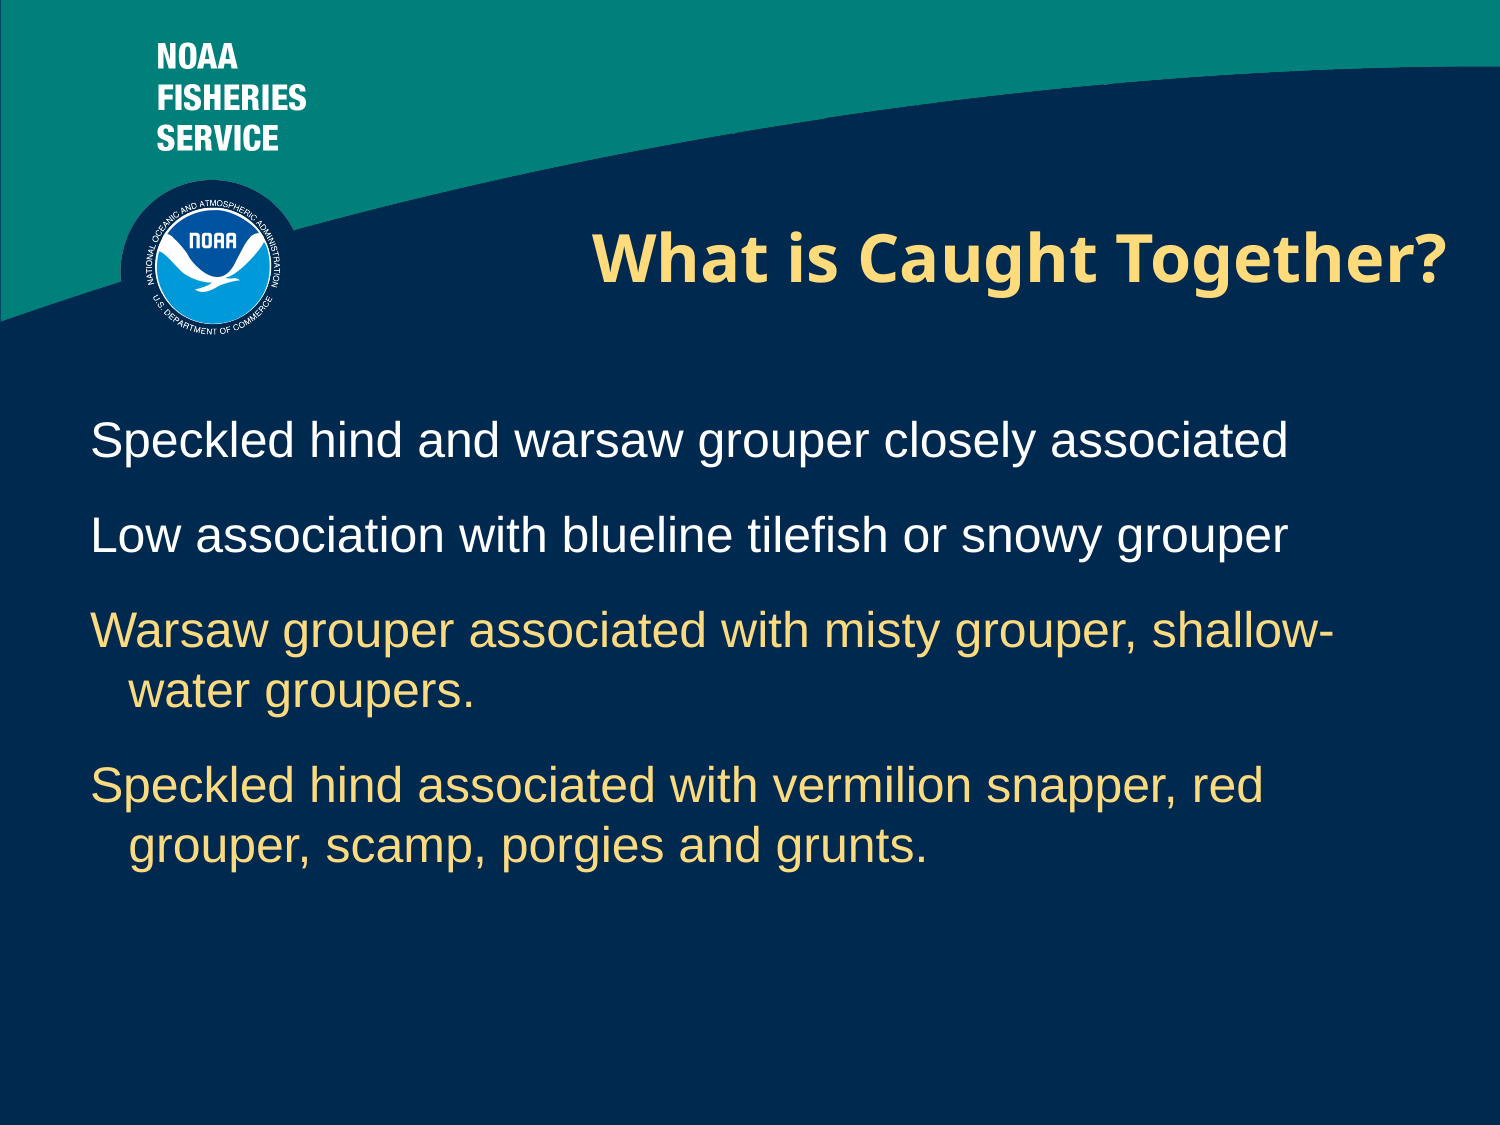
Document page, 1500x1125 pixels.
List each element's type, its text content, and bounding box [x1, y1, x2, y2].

title What is Caught Together? [412, 187, 1463, 326]
picture [0, 0, 1500, 356]
list Speckled hind and warsaw grouper closely associated Low association with blueline tilefish or snowy grouper Warsaw grouper associated with misty grouper, shallow-water groupers. Speckled hind associated with vermilion snapper, red grouper, scamp, porgies and grunts. [74, 399, 1438, 1013]
